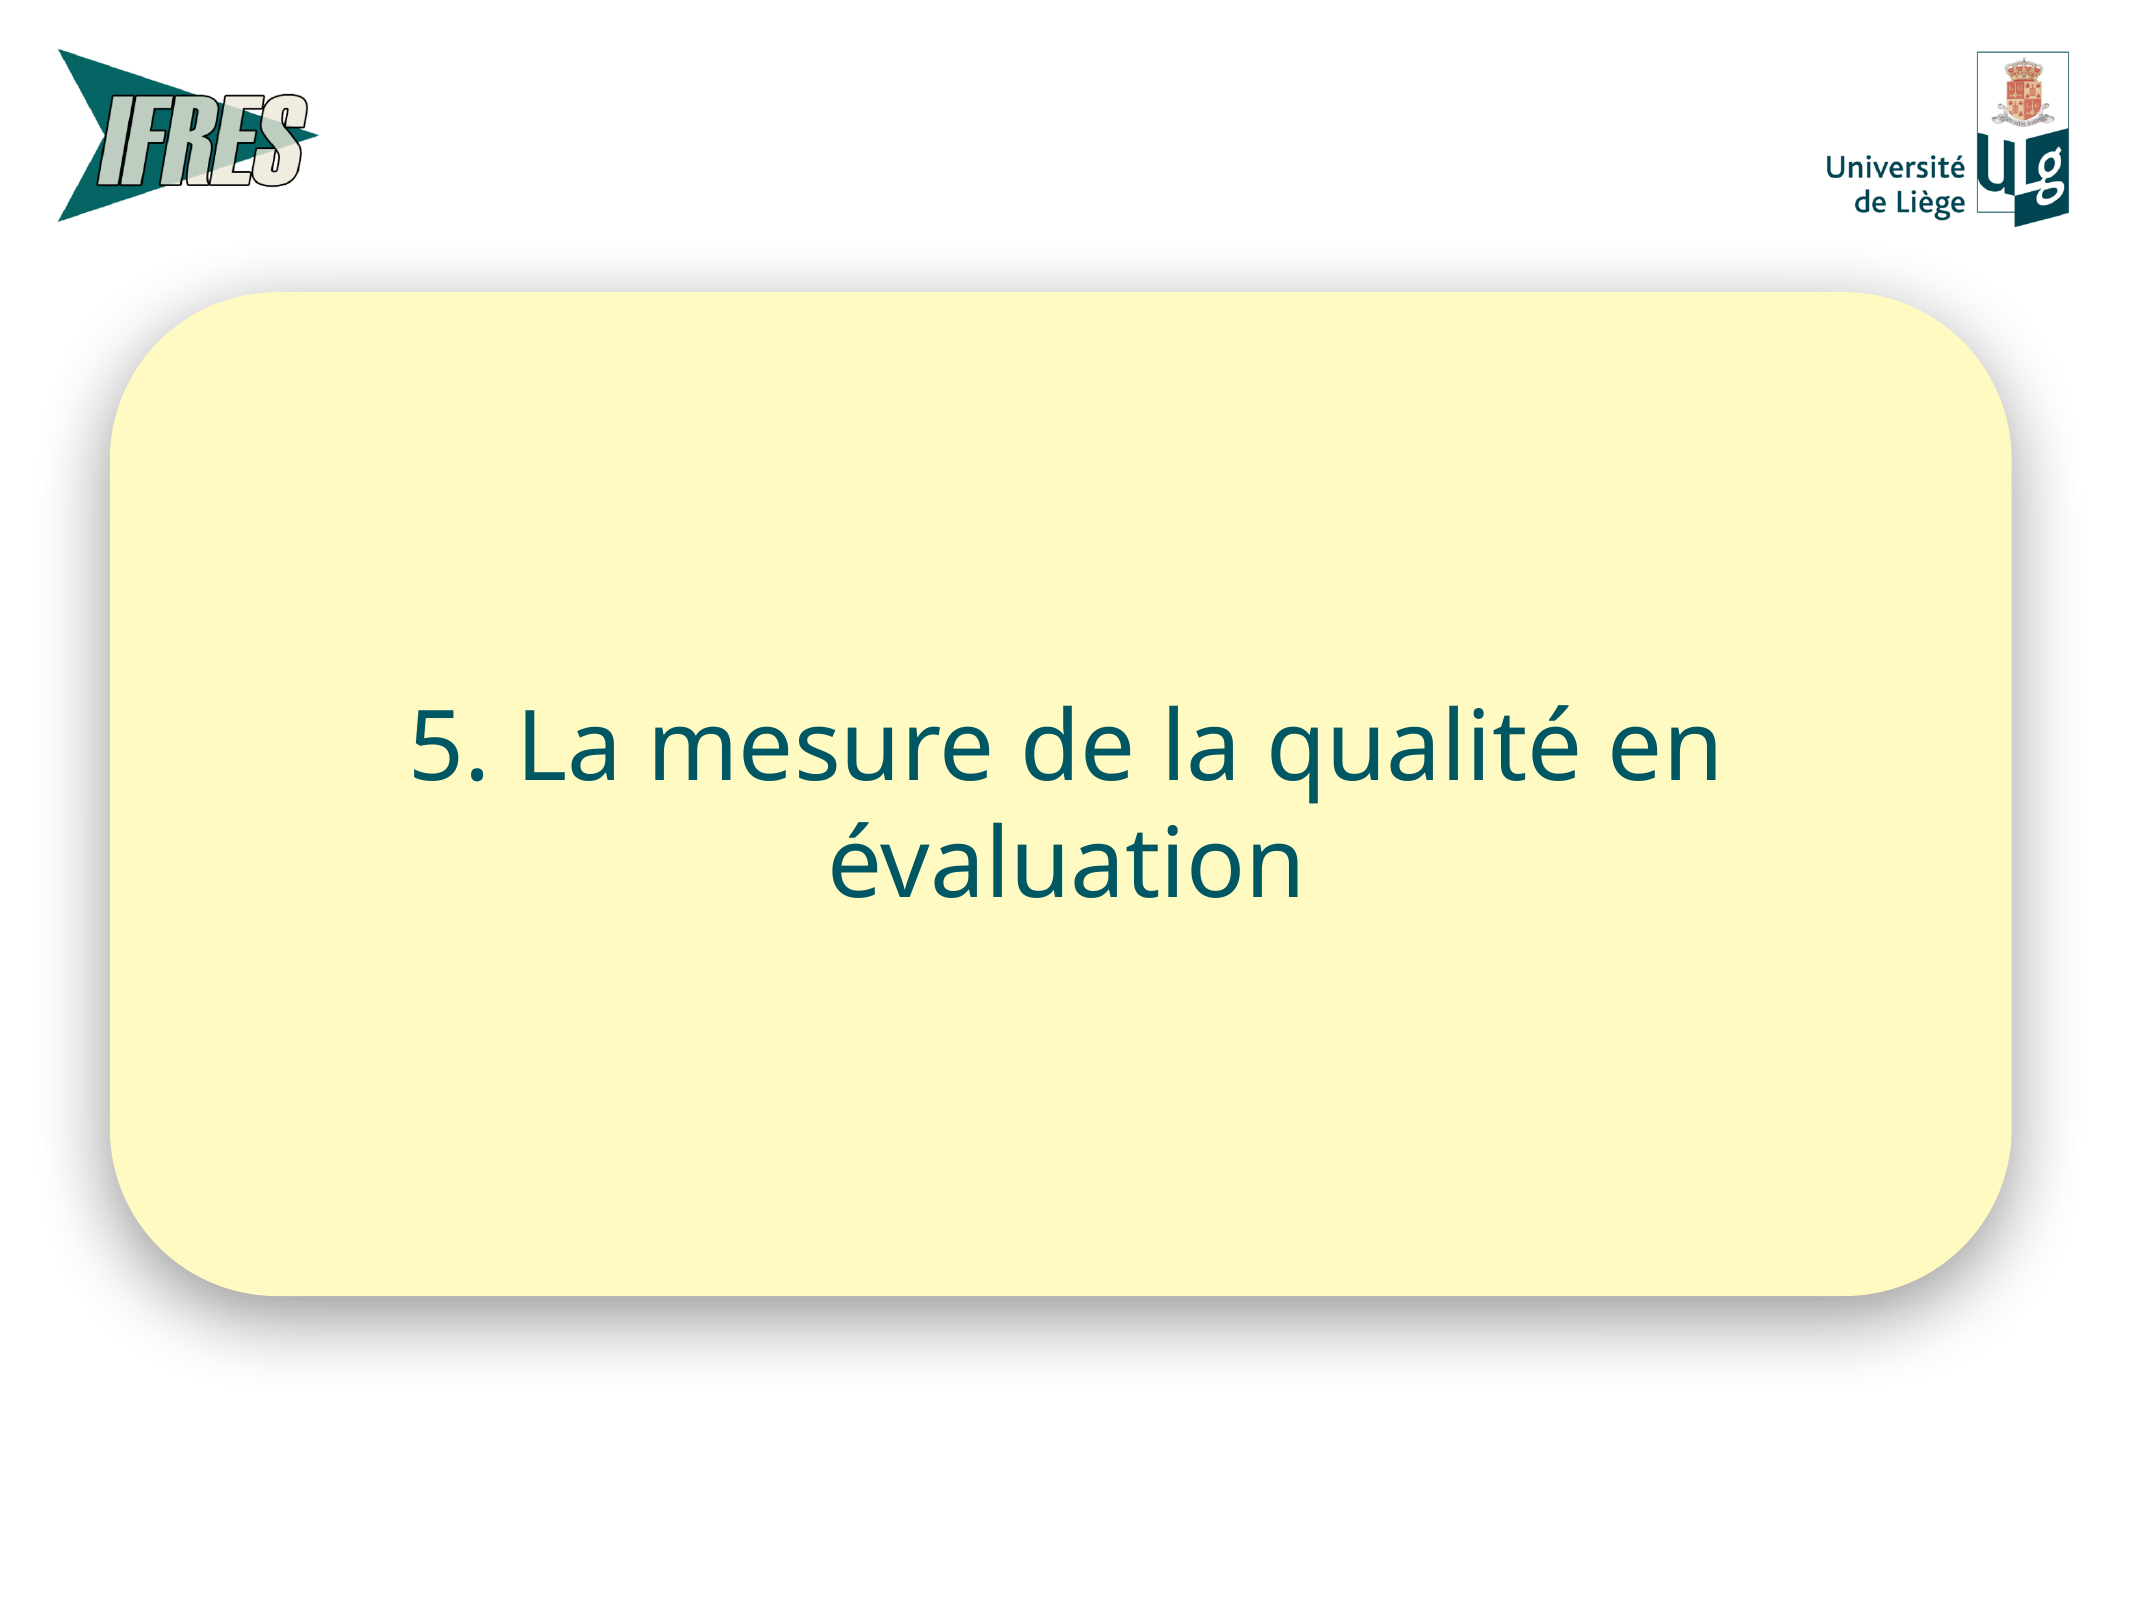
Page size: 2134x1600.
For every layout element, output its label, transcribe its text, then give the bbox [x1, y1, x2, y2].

picture [50, 43, 323, 227]
title 5. La mesure de la qualité en évaluation [159, 439, 1974, 1161]
picture [1824, 49, 2071, 227]
